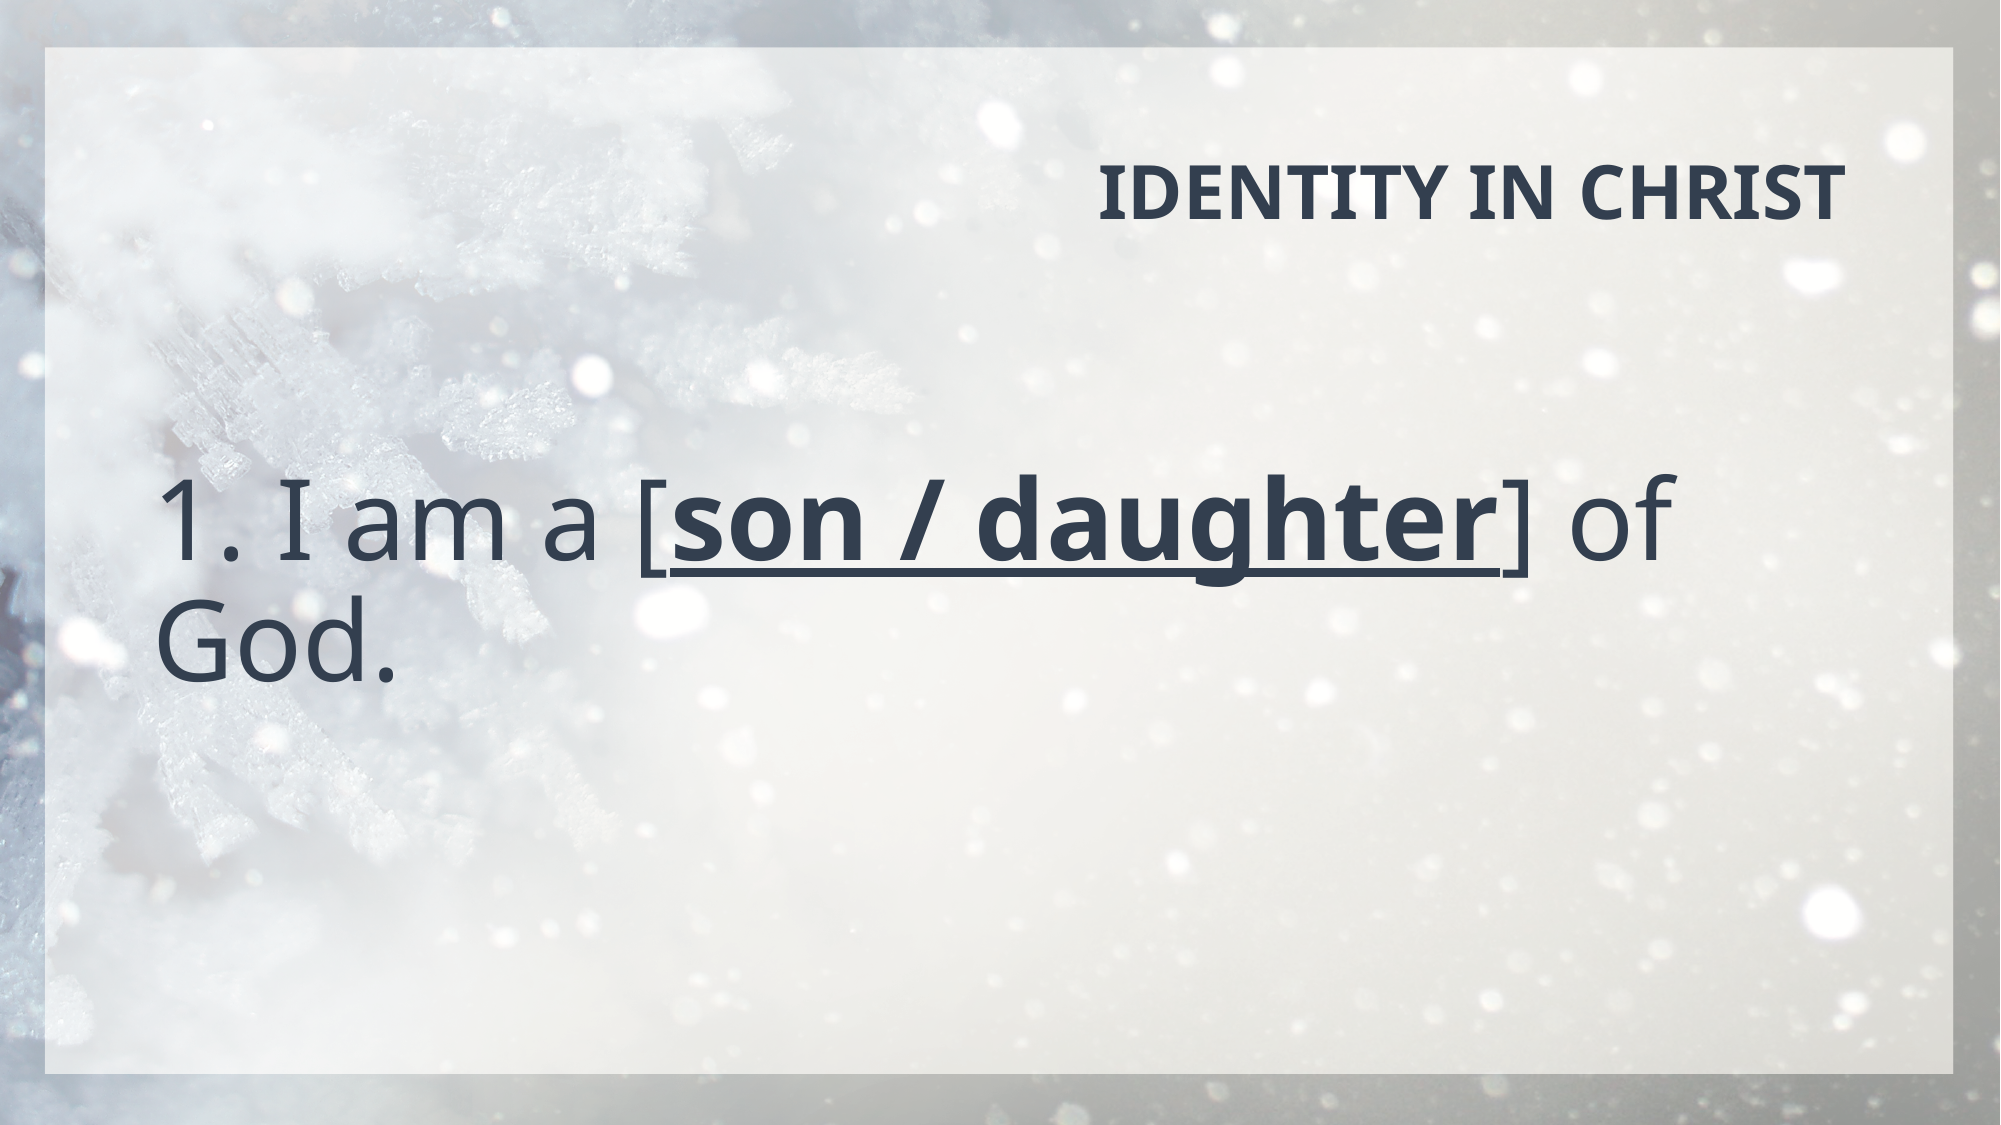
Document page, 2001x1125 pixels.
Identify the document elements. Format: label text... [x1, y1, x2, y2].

picture [0, 0, 2000, 1125]
title IDENTITY IN CHRIST [137, 113, 1863, 278]
list 1. I am a [son / daughter] of God. [137, 299, 1863, 915]
